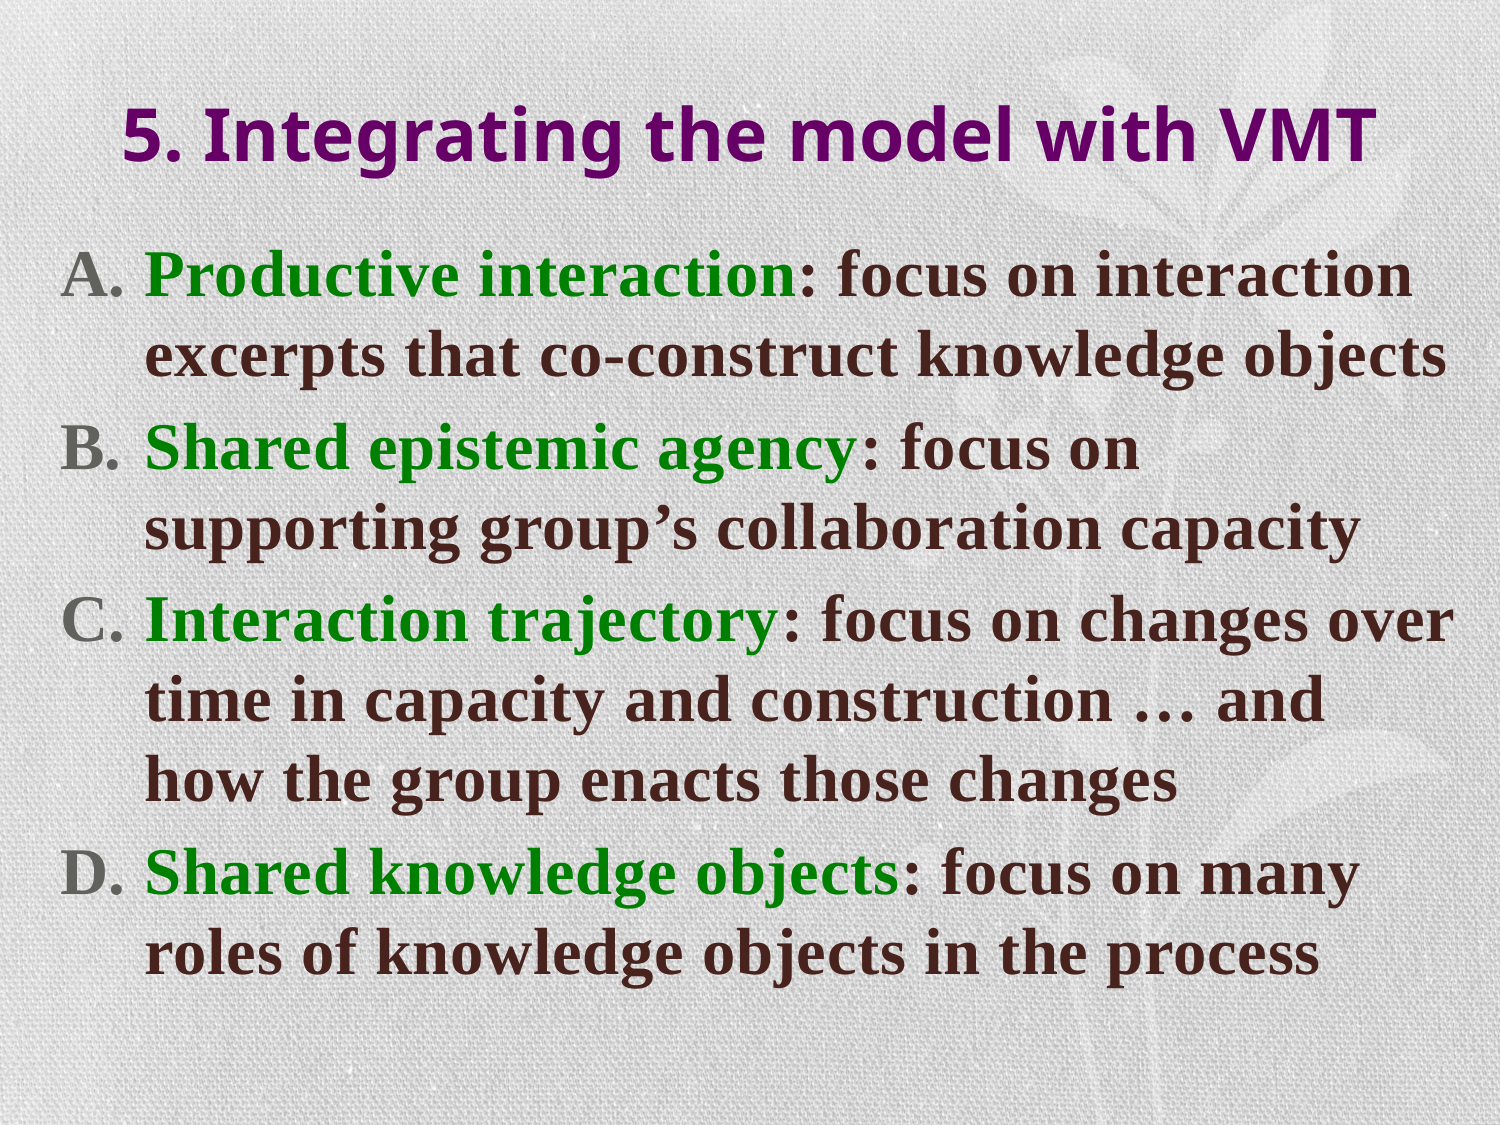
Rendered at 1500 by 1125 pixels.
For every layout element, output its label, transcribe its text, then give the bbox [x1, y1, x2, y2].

title 5. Integrating the model with VMT [45, 10, 1455, 184]
list Productive interaction: focus on interaction excerpts that co-construct knowledge objects Shared epistemic agency: focus on supporting group’s collaboration capacity Interaction trajectory: focus on changes over time in capacity and construction … and how the group enacts those changes Shared knowledge objects: focus on many roles of knowledge objects in the process [45, 222, 1475, 1088]
